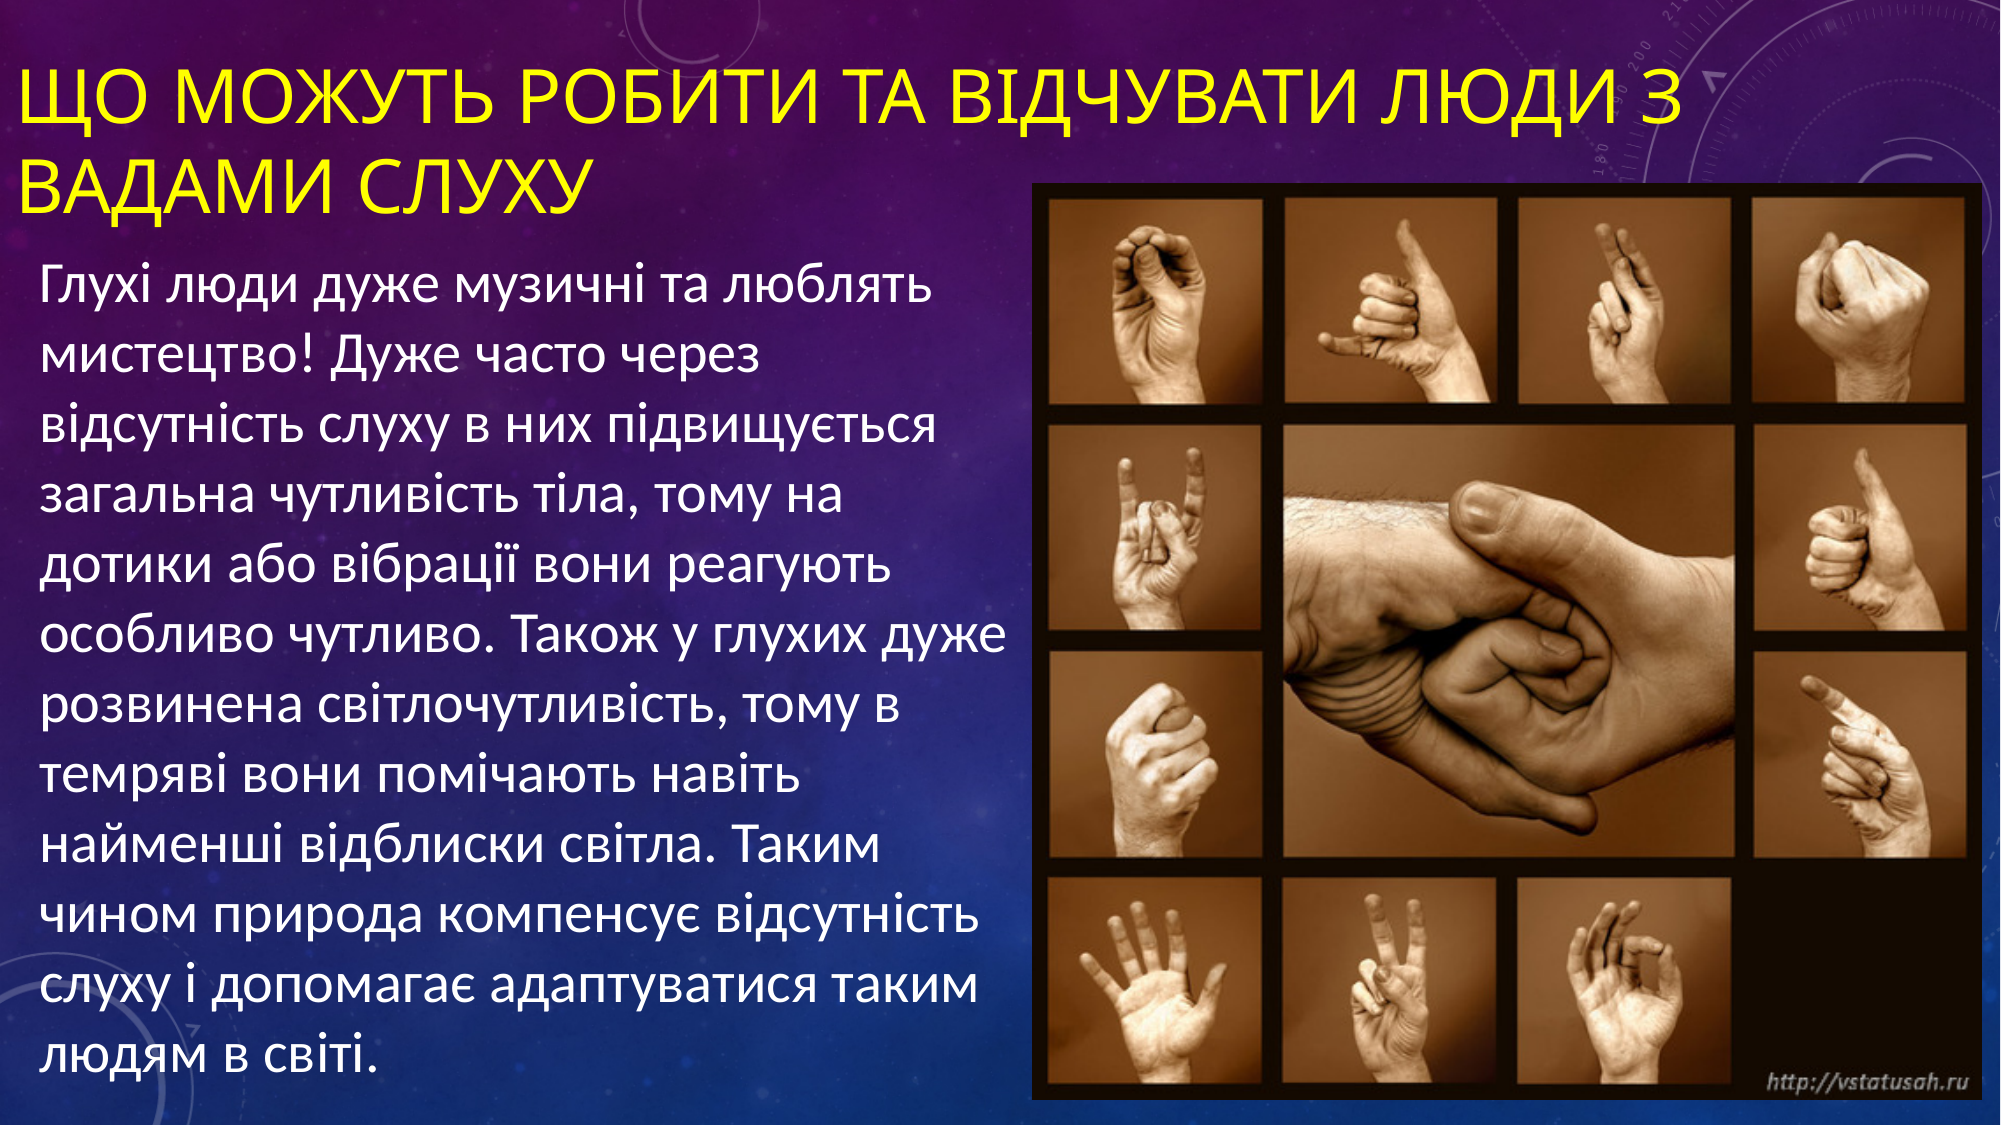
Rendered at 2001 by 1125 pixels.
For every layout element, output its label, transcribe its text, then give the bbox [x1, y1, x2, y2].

picture [0, 0, 2001, 1125]
list Глухі люди дуже музичні та люблять мистецтво! Дуже часто через відсутність слуху в них підвищується загальна чутливість тіла, тому на дотики або вібрації вони реагують особливо чутливо. Також у глухих дуже розвинена світлочутливість, тому в темряві вони помічають навіть найменші відблиски світла. Таким чином природа компенсує відсутність слуху і допомагає адаптуватися таким людям в світі. [24, 228, 1026, 1100]
title Що можуть робити та відчувати люди з вадами слуху [0, 24, 1950, 343]
